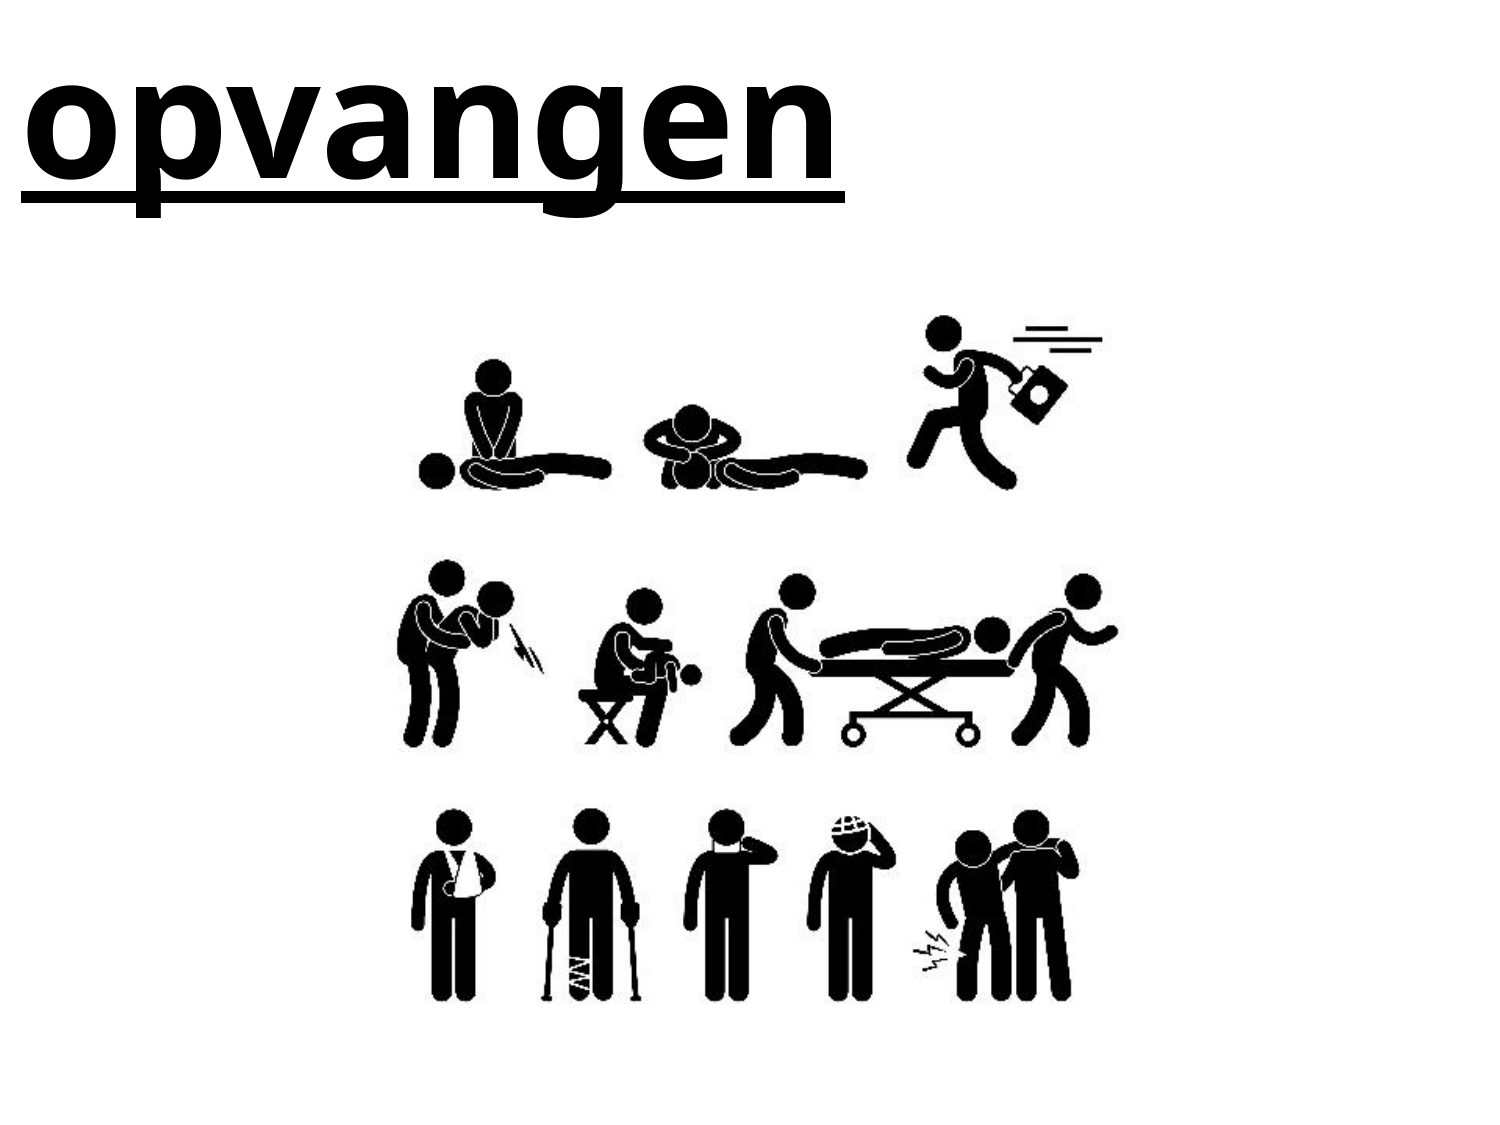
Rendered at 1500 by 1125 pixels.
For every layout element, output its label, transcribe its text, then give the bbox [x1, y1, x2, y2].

text_box opvangen [5, 4, 1500, 219]
picture [373, 278, 1126, 1031]
